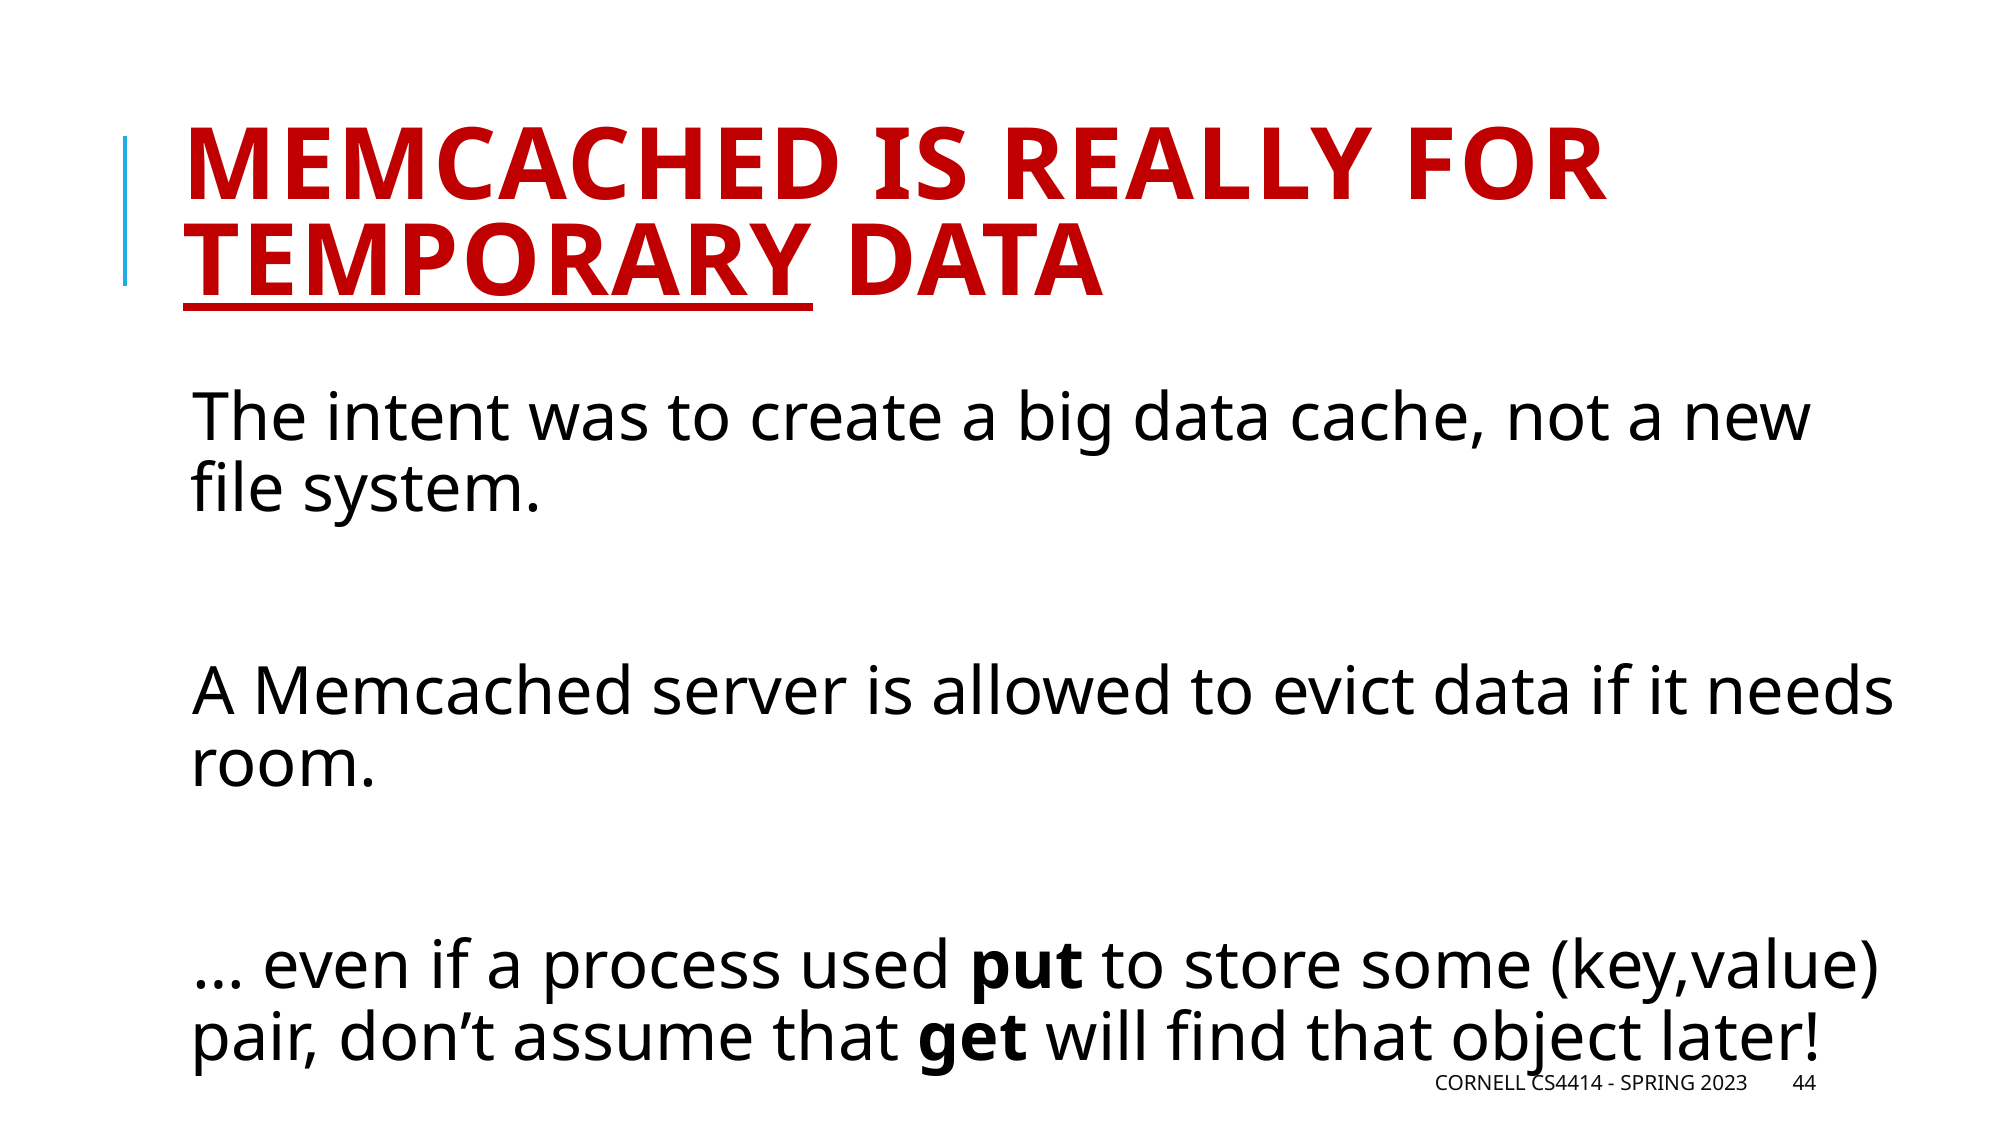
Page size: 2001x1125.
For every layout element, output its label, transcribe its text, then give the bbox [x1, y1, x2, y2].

list The intent was to create a big data cache, not a new file system. A Memcached server is allowed to evict data if it needs room. … even if a process used put to store some (key,value) pair, don’t assume that get will find that object later! [168, 375, 1914, 1035]
title MemCacheD is really for temporary data [168, 96, 1914, 342]
footer Cornell CS4414 - Spring 2023 [794, 1061, 1763, 1107]
slide_number 44 [1777, 1061, 1938, 1107]
